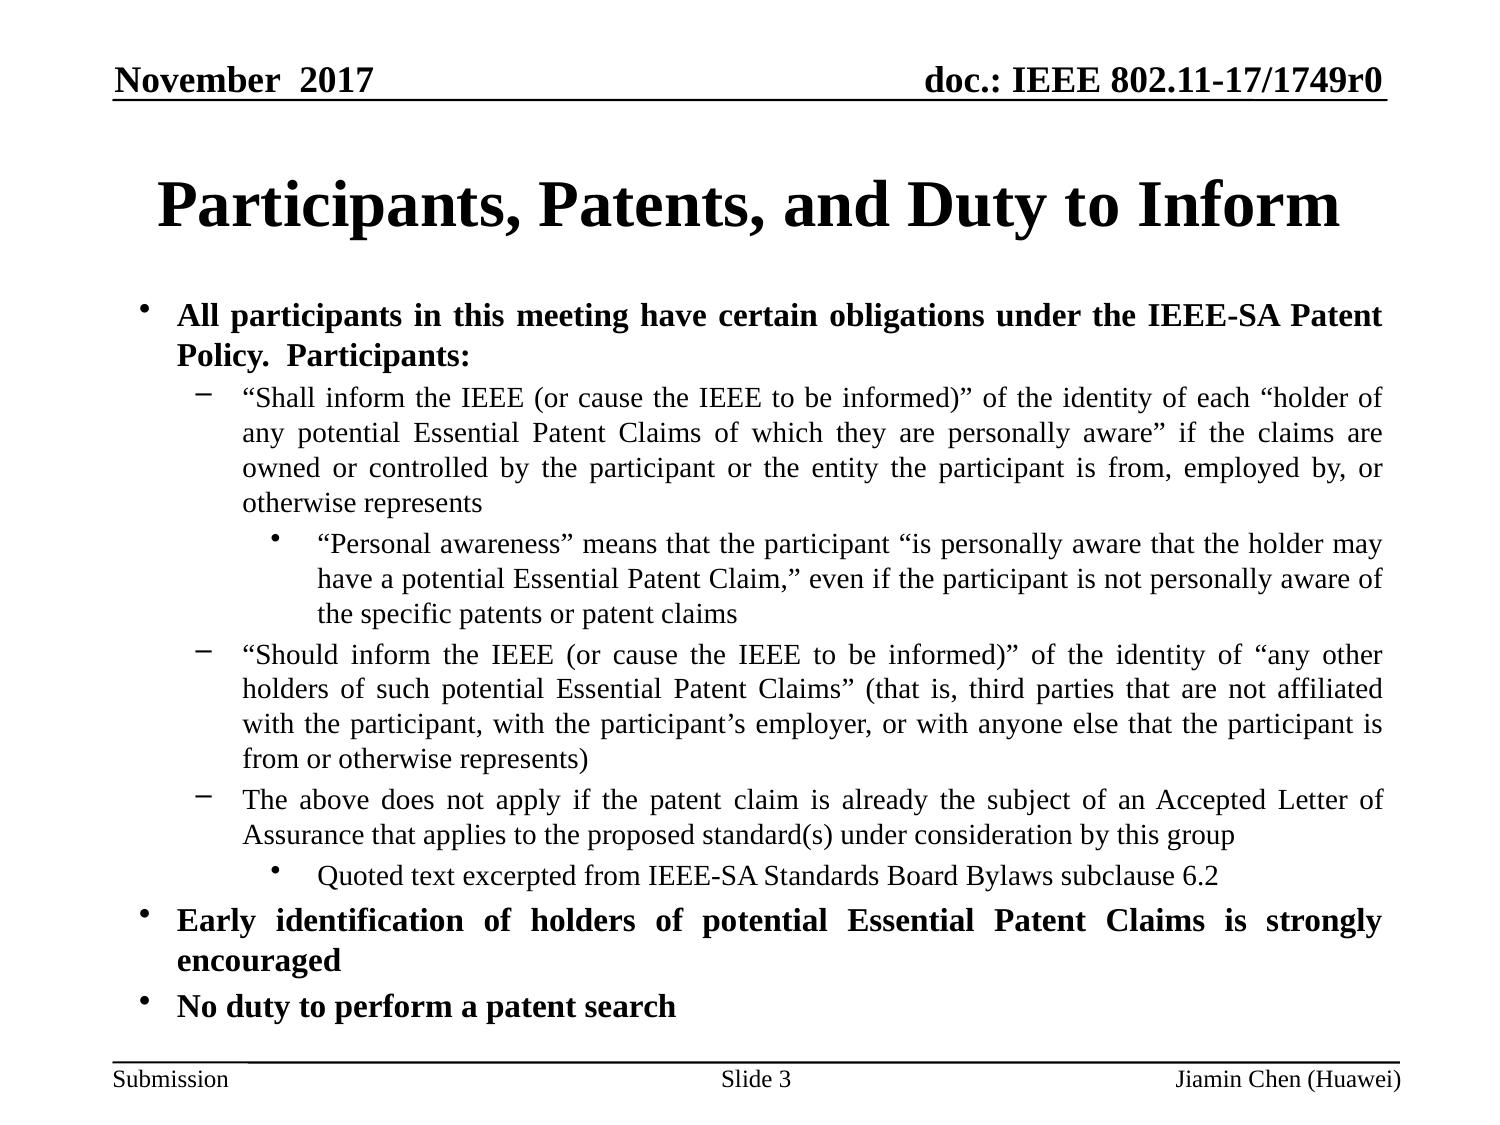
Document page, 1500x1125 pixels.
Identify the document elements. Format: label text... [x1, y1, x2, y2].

list All participants in this meeting have certain obligations under the IEEE-SA Patent Policy. Participants: “Shall inform the IEEE (or cause the IEEE to be informed)” of the identity of each “holder of any potential Essential Patent Claims of which they are personally aware” if the claims are owned or controlled by the participant or the entity the participant is from, employed by, or otherwise represents “Personal awareness” means that the participant “is personally aware that the holder may have a potential Essential Patent Claim,” even if the participant is not personally aware of the specific patents or patent claims “Should inform the IEEE (or cause the IEEE to be informed)” of the identity of “any other holders of such potential Essential Patent Claims” (that is, third parties that are not affiliated with the participant, with the participant’s employer, or with anyone else that the participant is from or otherwise represents) The above does not apply if the patent claim is already the subject of an Accepted Letter of Assurance that applies to the proposed standard(s) under consideration by this group Quoted text excerpted from IEEE-SA Standards Board Bylaws subclause 6.2 Early identification of holders of potential Essential Patent Claims is strongly encouraged No duty to perform a patent search [123, 268, 1400, 1035]
title Participants, Patents, and Duty to Inform [112, 112, 1388, 288]
footer Jiamin Chen (Huawei) [773, 1061, 1402, 1093]
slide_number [114, 54, 377, 101]
slide_number Slide 3 [712, 1061, 773, 1093]
